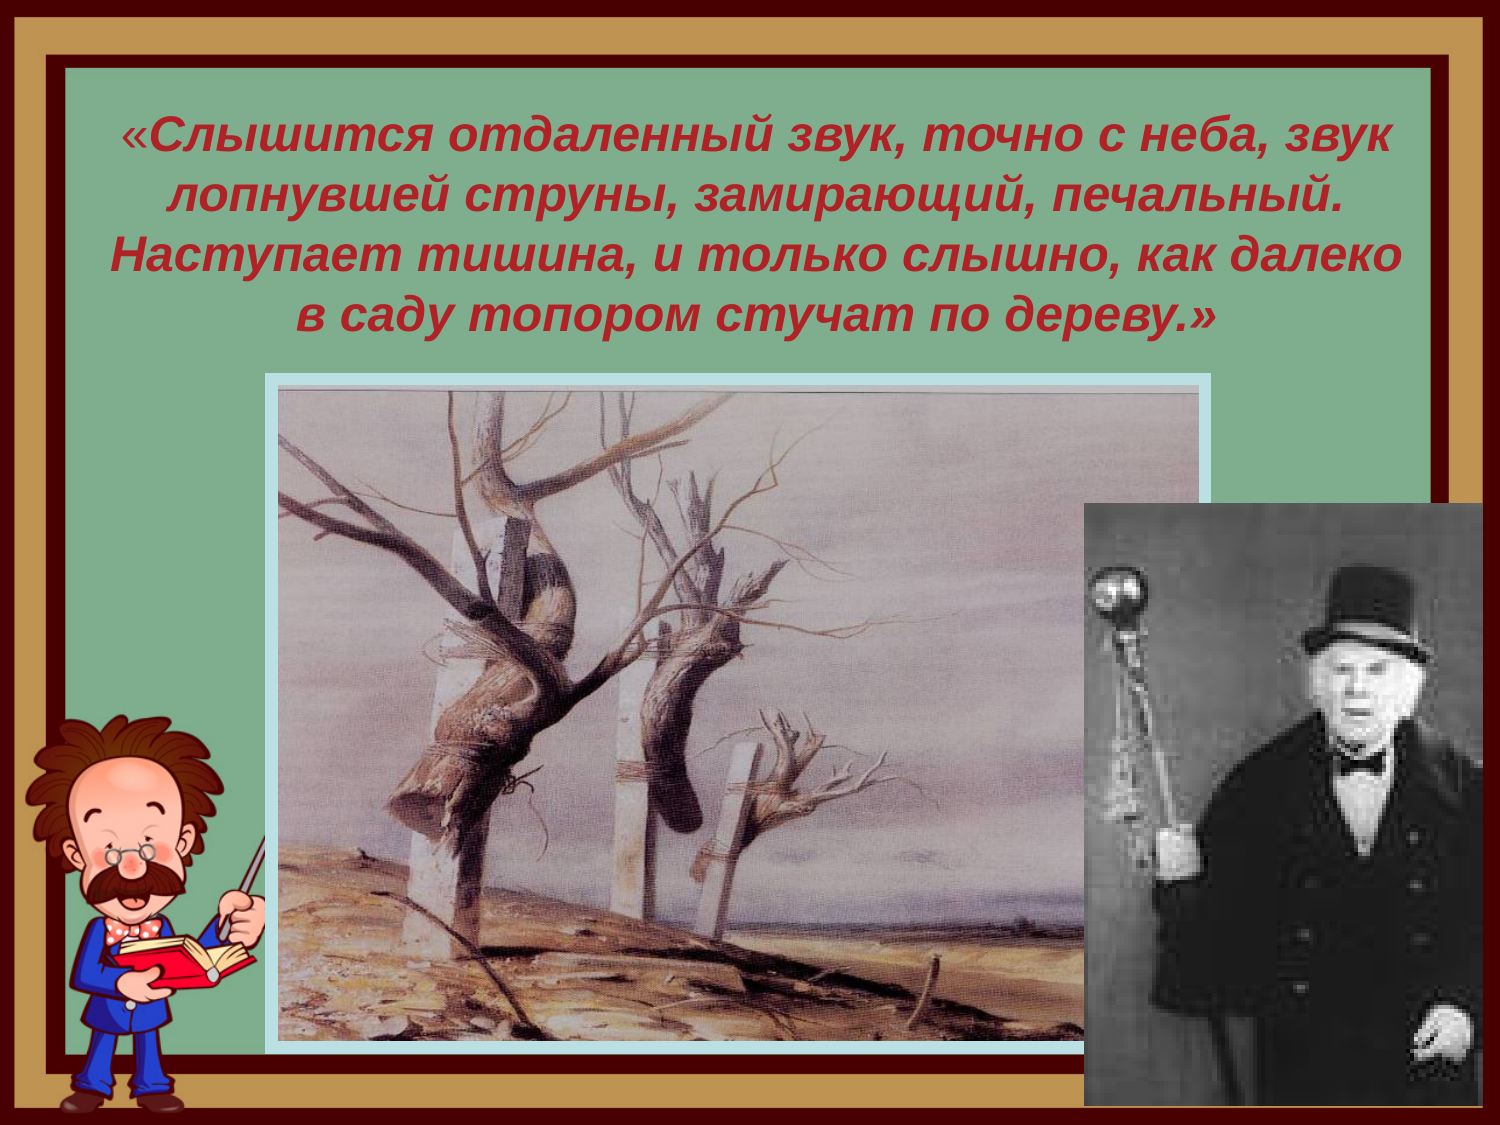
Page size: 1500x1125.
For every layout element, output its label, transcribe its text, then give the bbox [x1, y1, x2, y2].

title «Слышится отдаленный звук, точно с неба, звук лопнувшей струны, замирающий, печальный. Наступает тишина, и только слышно, как далеко в саду топором стучат по дереву.» [88, 44, 1426, 398]
picture [0, 0, 1500, 1125]
